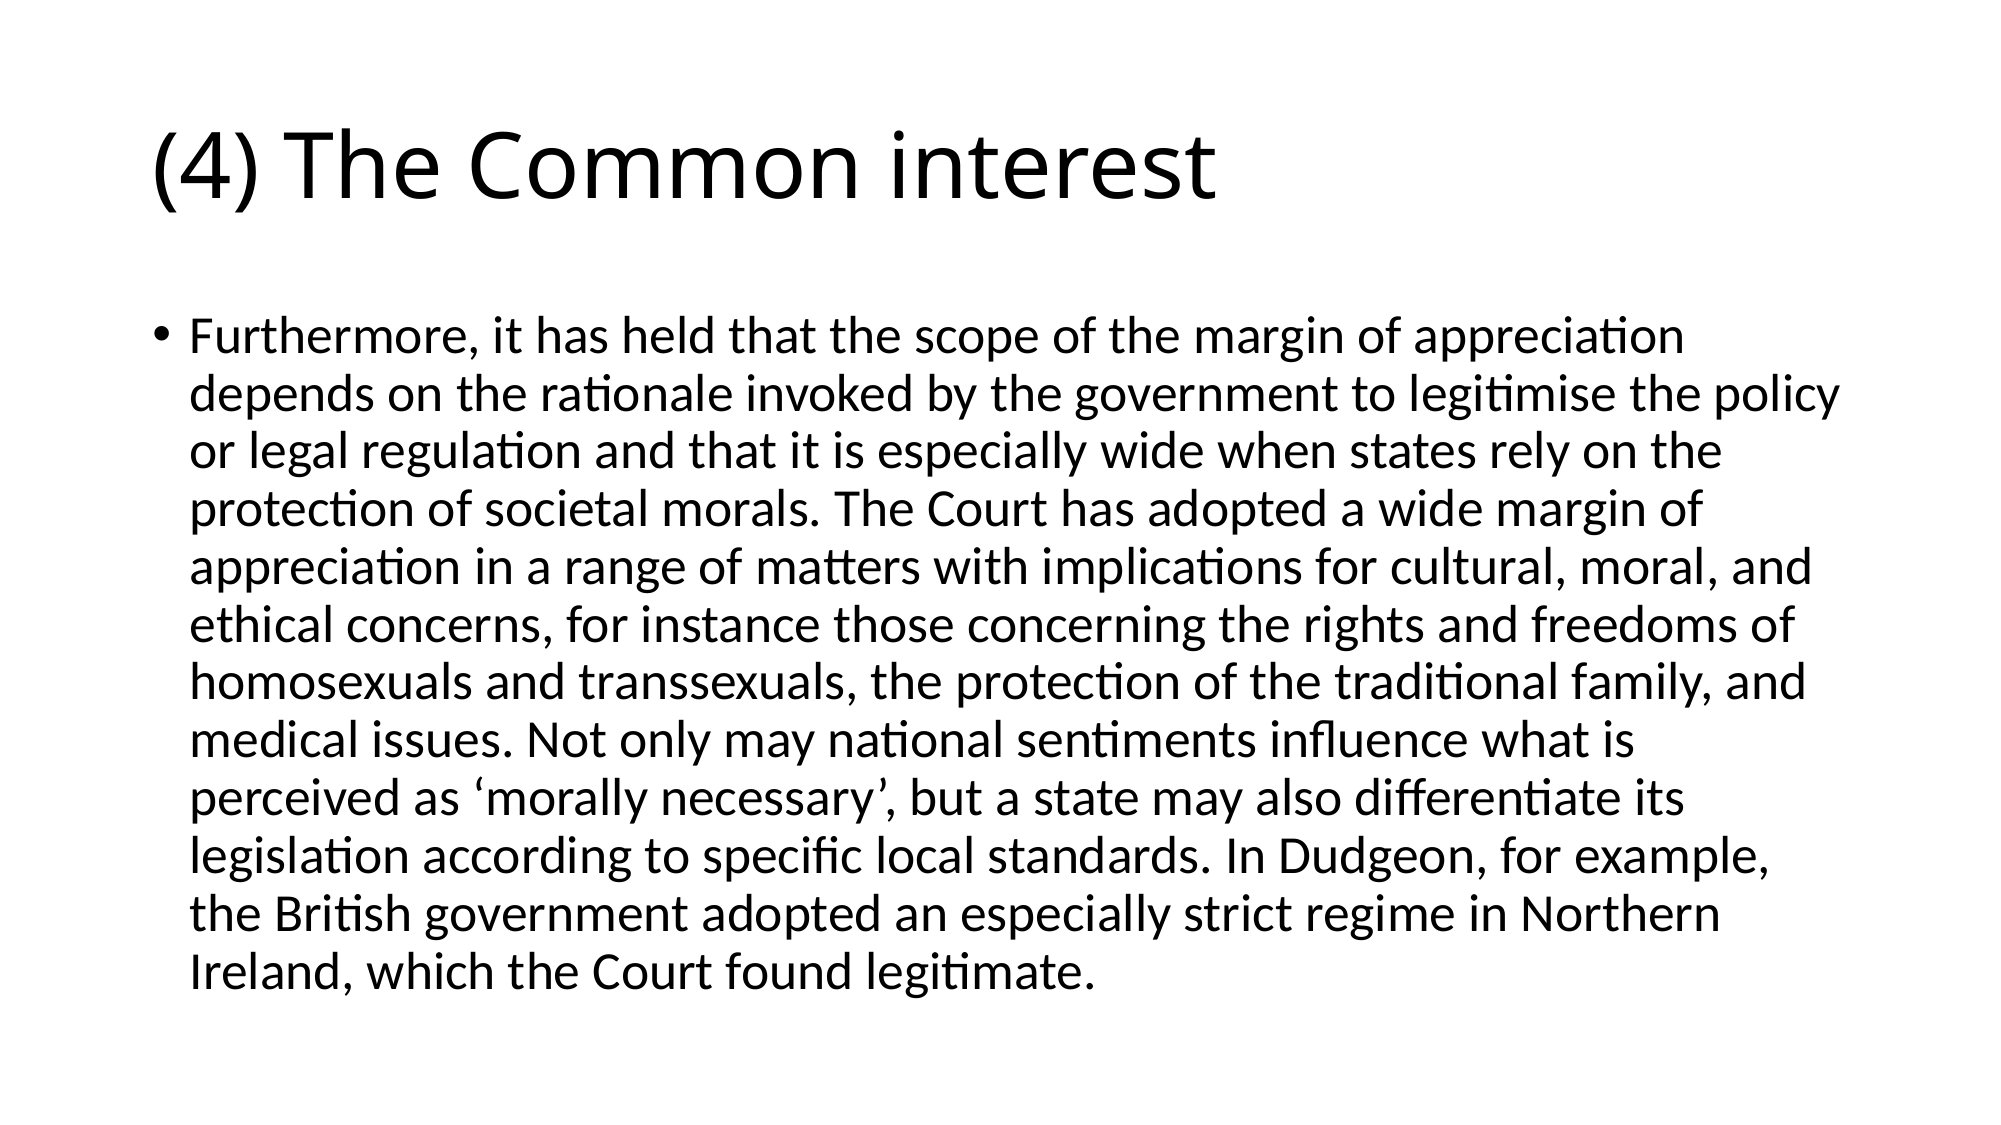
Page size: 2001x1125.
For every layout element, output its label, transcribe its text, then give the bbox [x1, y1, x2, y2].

title (4) The Common interest [137, 59, 1863, 278]
list Furthermore, it has held that the scope of the margin of appreciation depends on the rationale invoked by the government to legitimise the policy or legal regulation and that it is especially wide when states rely on the protection of societal morals. The Court has adopted a wide margin of appreciation in a range of matters with implications for cultural, moral, and ethical concerns, for instance those concerning the rights and freedoms of homosexuals and transsexuals, the protection of the traditional family, and medical issues. Not only may national sentiments influence what is perceived as ‘morally necessary’, but a state may also differentiate its legislation according to specific local standards. In Dudgeon, for example, the British government adopted an especially strict regime in Northern Ireland, which the Court found legitimate. [137, 299, 1863, 1014]
